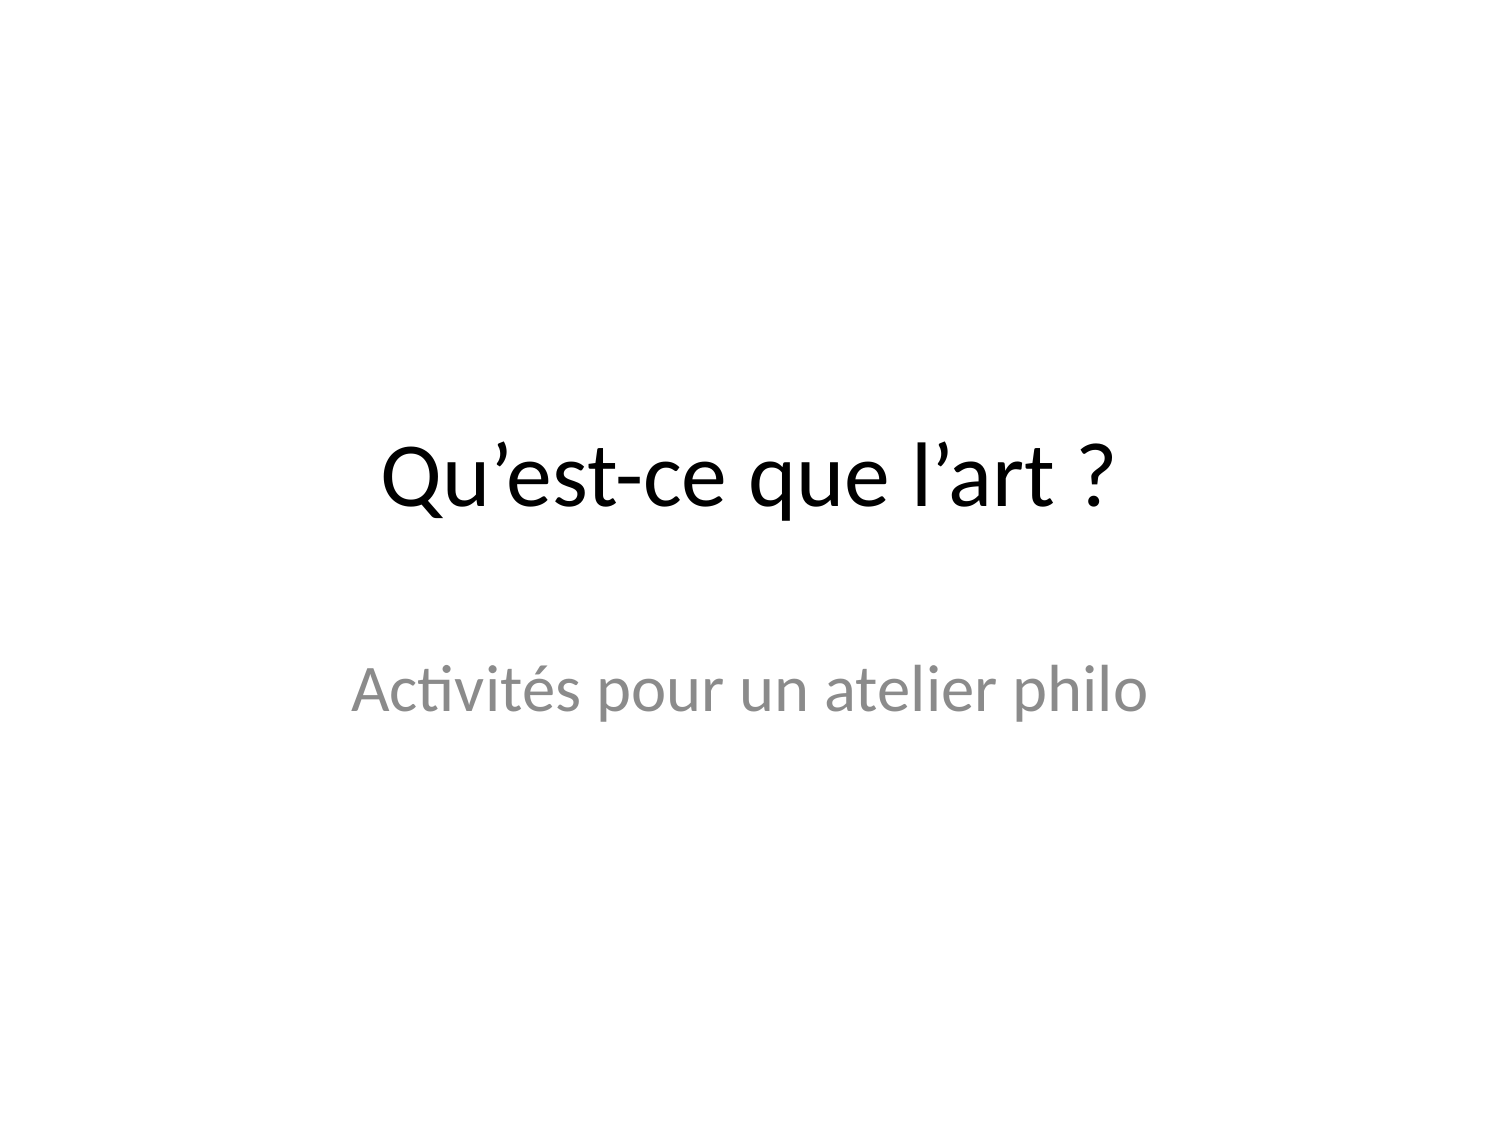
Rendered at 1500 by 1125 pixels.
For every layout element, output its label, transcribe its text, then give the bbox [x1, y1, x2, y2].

subtitle Activités pour un atelier philo [225, 637, 1275, 925]
title Qu’est-ce que l’art ? [112, 349, 1388, 591]
